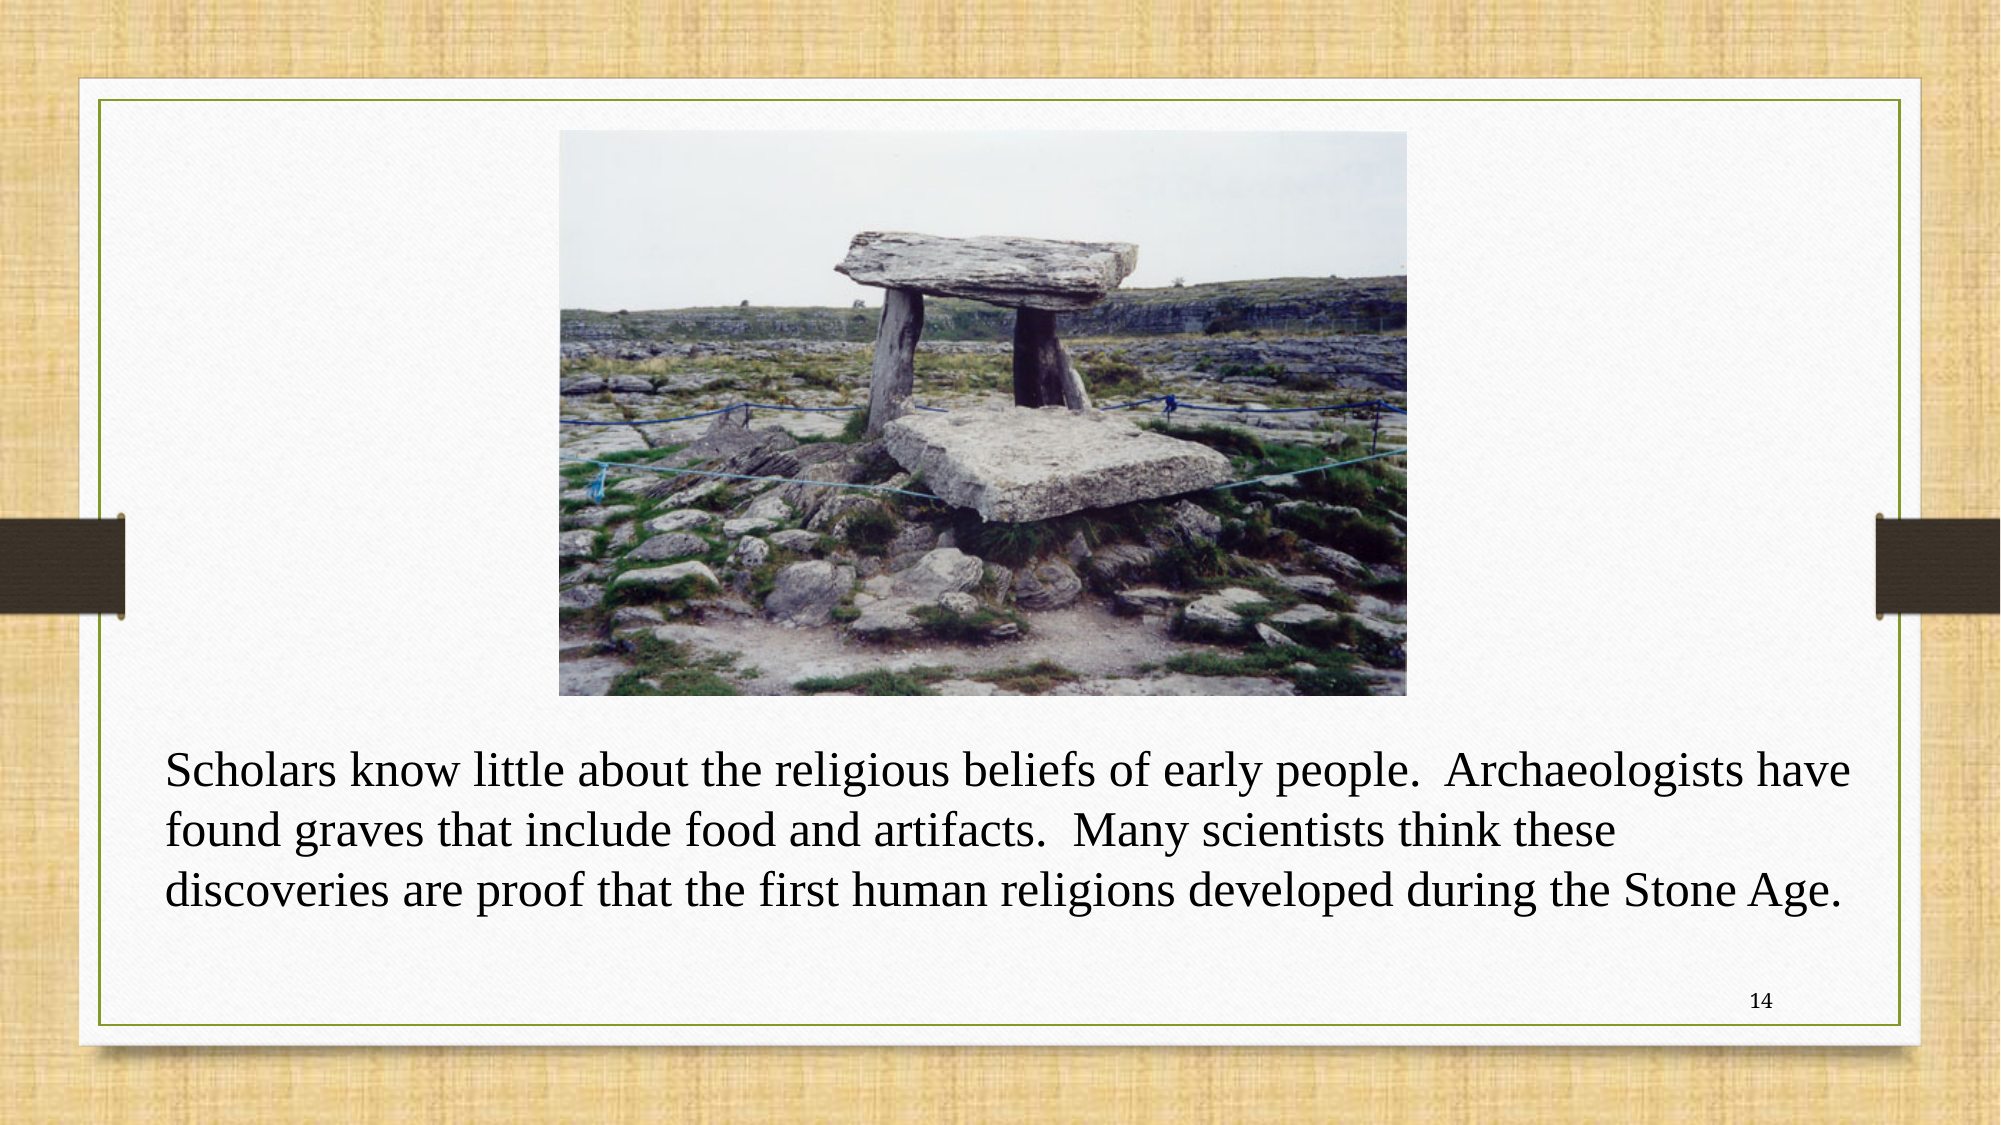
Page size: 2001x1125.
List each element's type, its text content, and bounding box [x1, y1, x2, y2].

text_box Scholars know little about the religious beliefs of early people. Archaeologists have found graves that include food and artifacts. Many scientists think these discoveries are proof that the first human religions developed during the Stone Age. [150, 728, 1869, 924]
slide_number 14 [1698, 979, 1788, 1025]
picture [0, 0, 2001, 1125]
